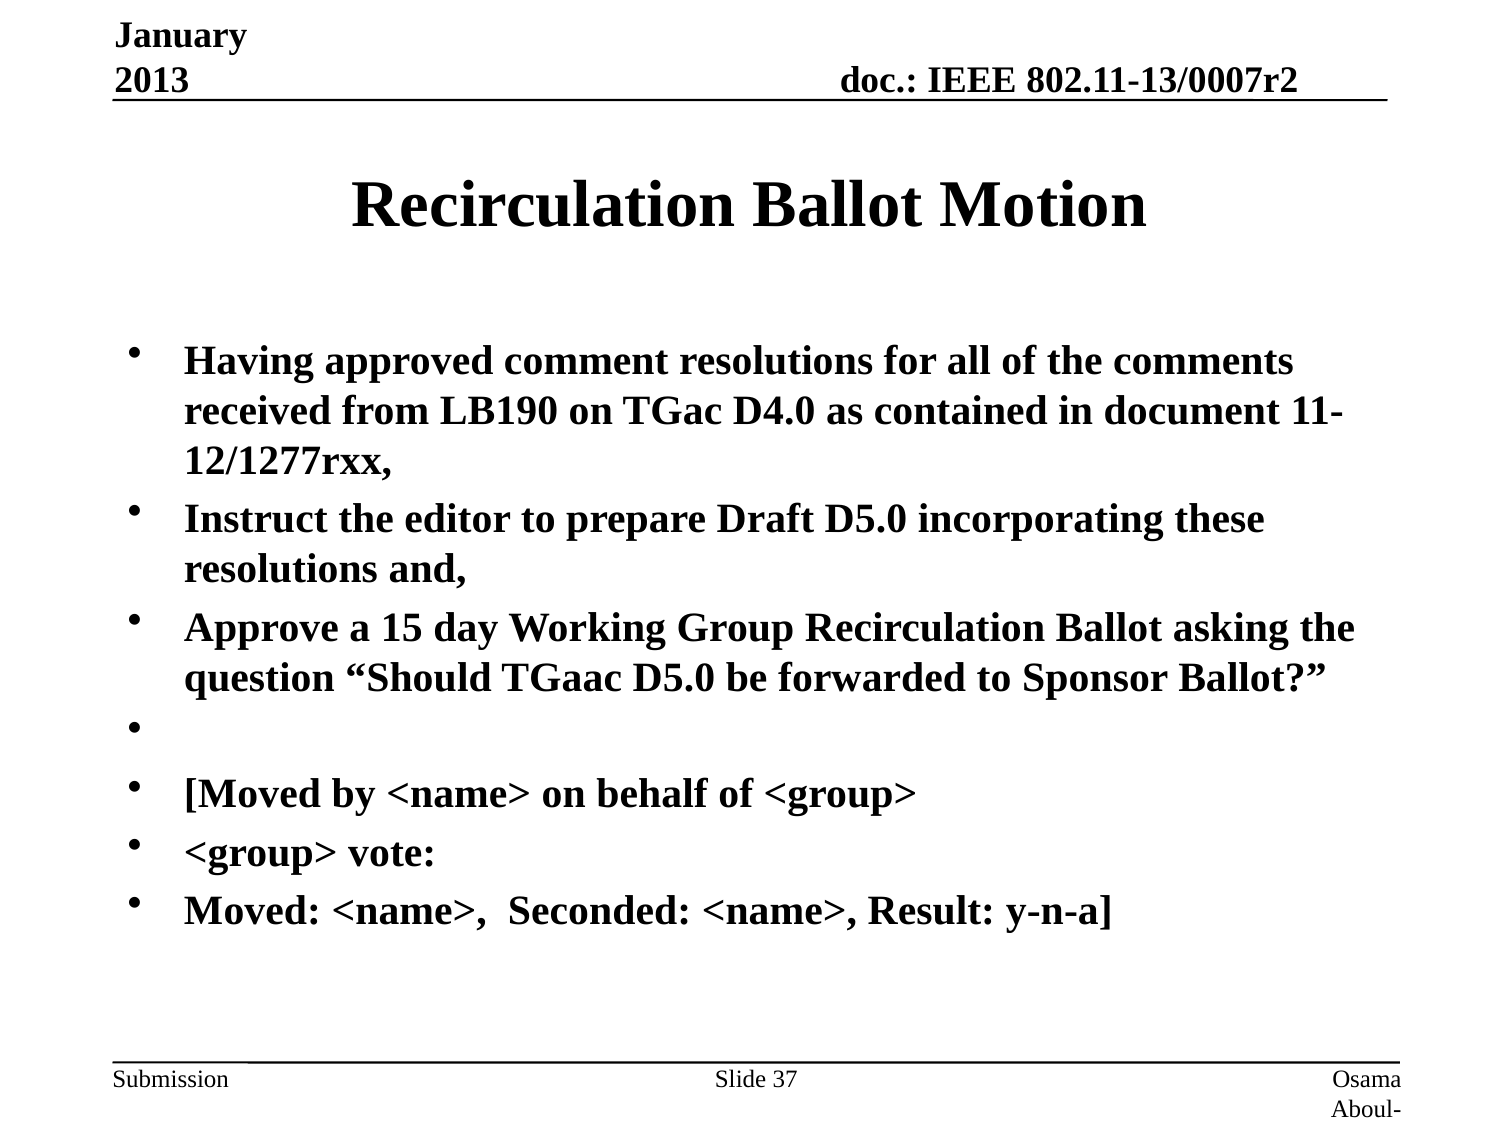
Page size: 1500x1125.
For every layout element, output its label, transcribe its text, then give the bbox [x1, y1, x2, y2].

title Recirculation Ballot Motion [112, 112, 1388, 288]
slide_number Slide 37 [712, 1061, 800, 1093]
list Having approved comment resolutions for all of the comments received from LB190 on TGac D4.0 as contained in document 11-12/1277rxx, Instruct the editor to prepare Draft D5.0 incorporating these resolutions and, Approve a 15 day Working Group Recirculation Ballot asking the question “Should TGaac D5.0 be forwarded to Sponsor Ballot?” [Moved by <name> on behalf of <group> <group> vote: Moved: <name>, Seconded: <name>, Result: y-n-a] [112, 324, 1388, 1001]
footer Osama Aboul-Magd (Huawei Technologies) [1324, 1061, 1402, 1093]
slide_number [114, 54, 270, 101]
